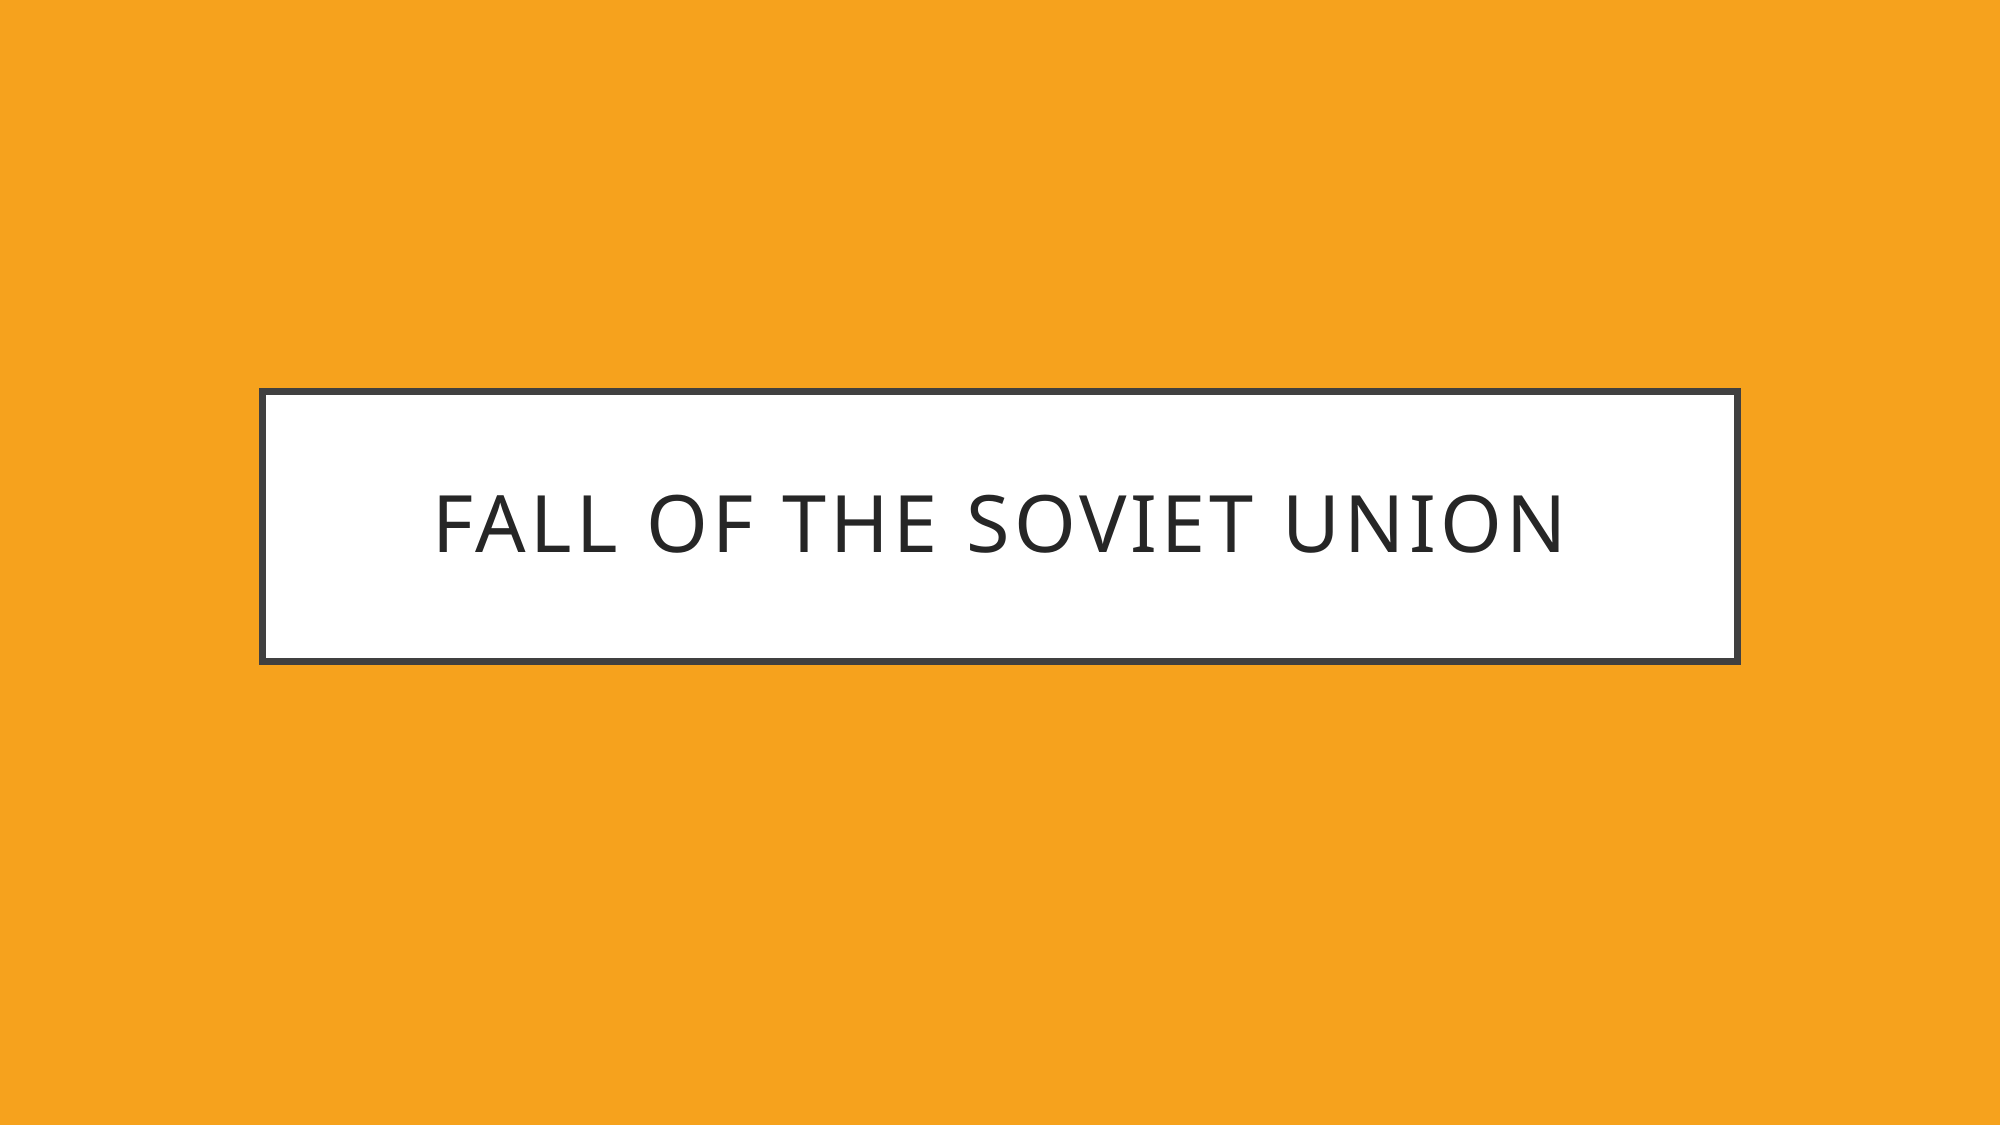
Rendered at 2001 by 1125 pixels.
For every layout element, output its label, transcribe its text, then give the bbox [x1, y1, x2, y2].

title Fall of The Soviet Union [259, 388, 1741, 665]
